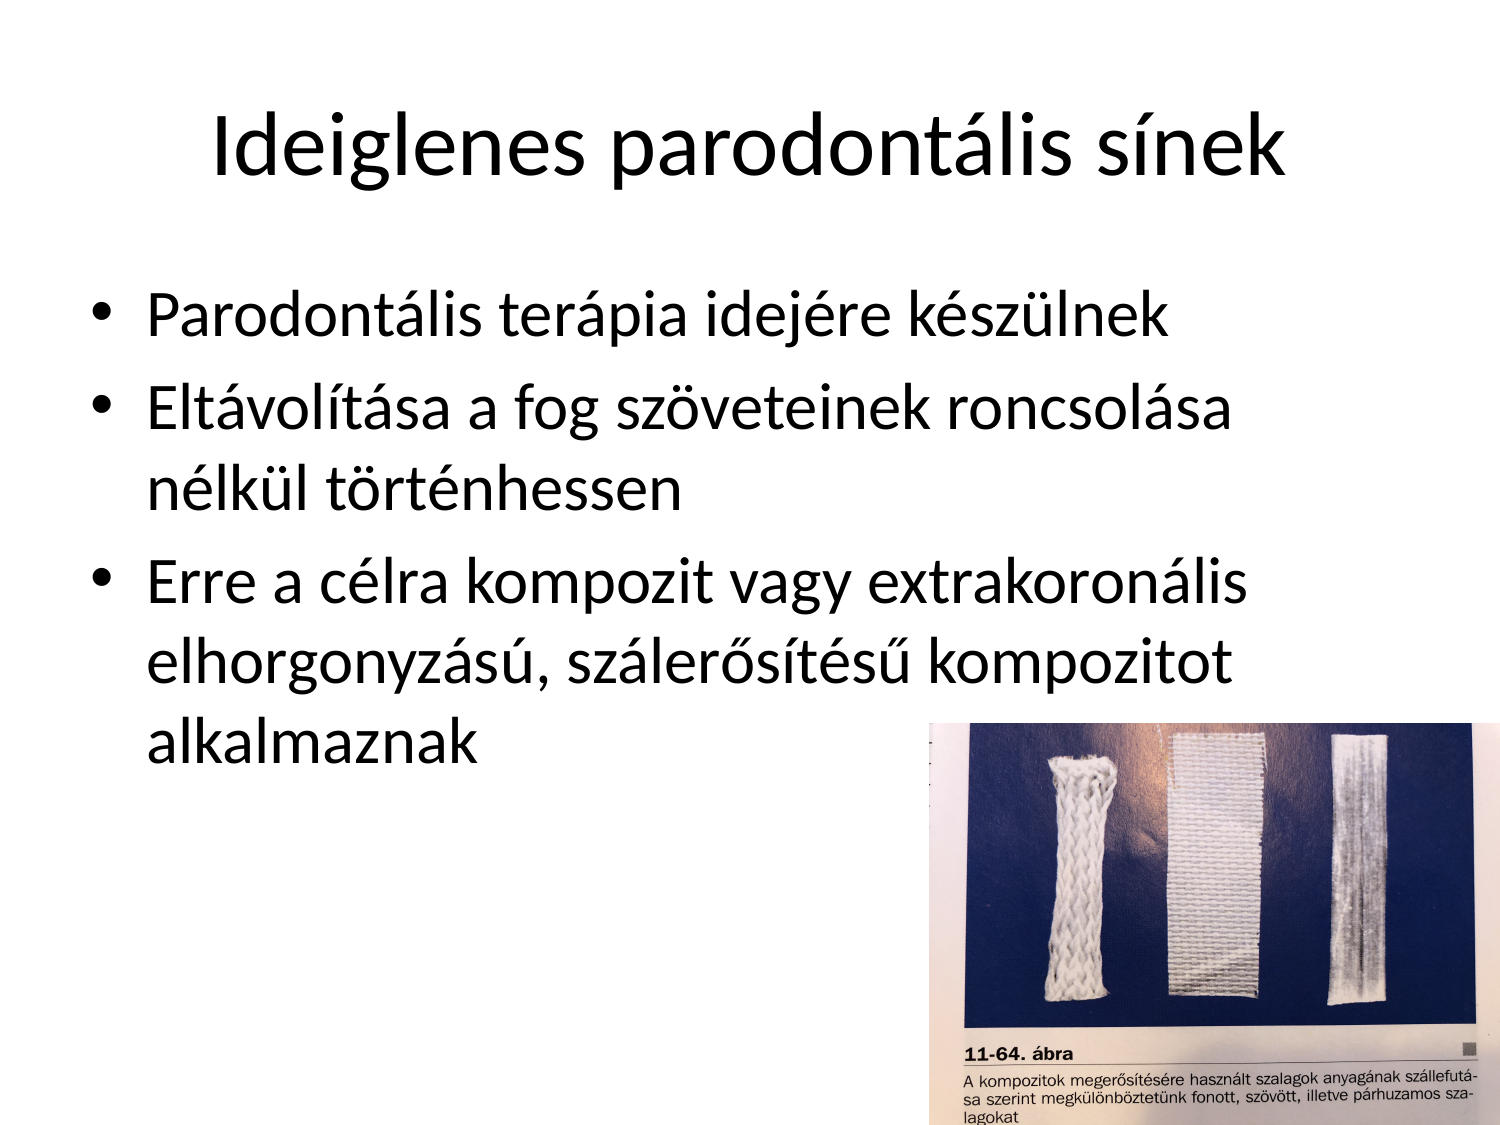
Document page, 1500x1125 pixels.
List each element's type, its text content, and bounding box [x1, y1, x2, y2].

list Parodontális terápia idejére készülnek Eltávolítása a fog szöveteinek roncsolása nélkül történhessen Erre a célra kompozit vagy extrakoronális elhorgonyzású, szálerősítésű kompozitot alkalmaznak [75, 262, 1425, 1005]
title Ideiglenes parodontális sínek [75, 45, 1425, 233]
picture [928, 723, 1500, 1125]
